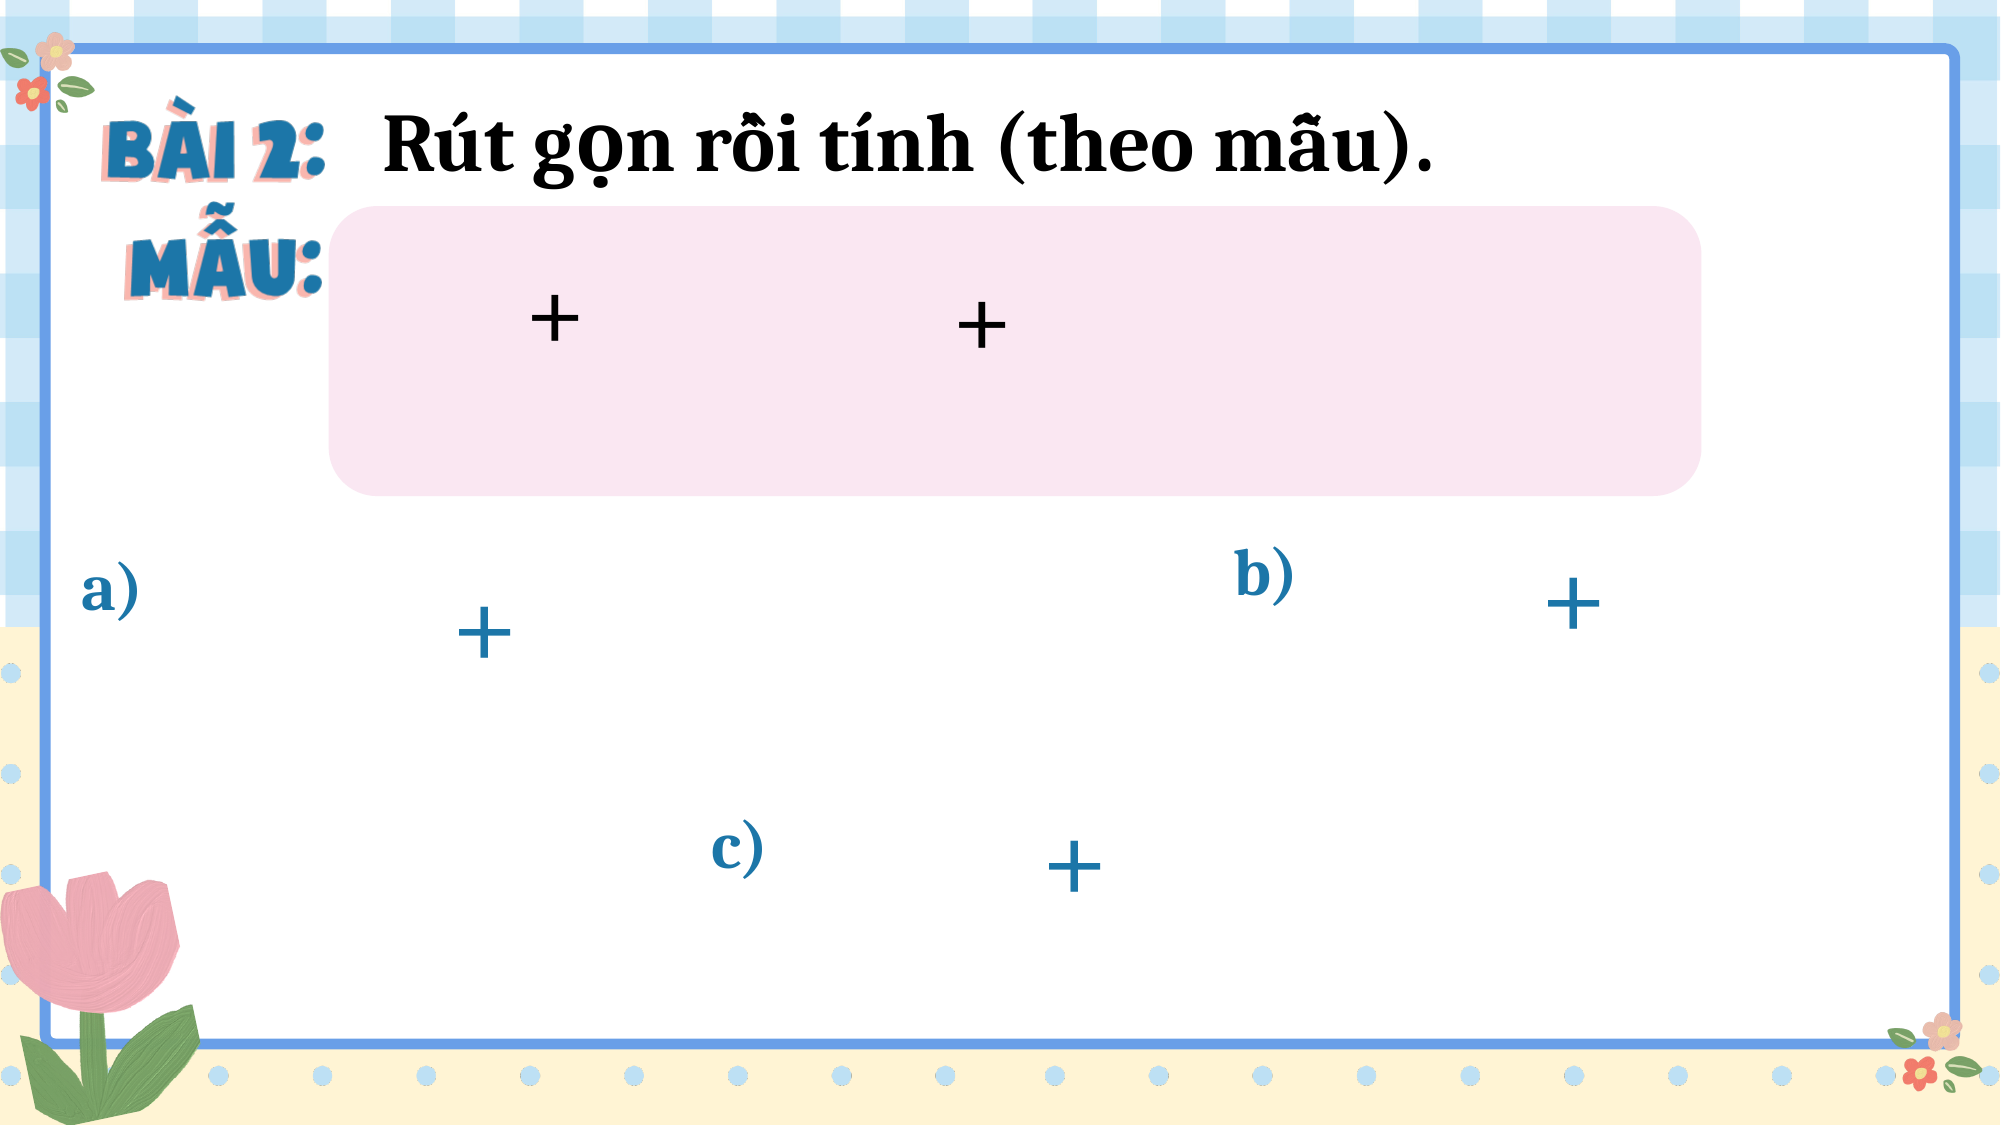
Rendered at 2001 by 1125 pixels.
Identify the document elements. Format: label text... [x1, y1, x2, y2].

text_box Rút gọn rồi tính (theo mẫu). [389, 80, 1557, 196]
text_box b) [1210, 521, 1323, 617]
text_box a) [56, 536, 169, 631]
picture [0, 662, 956, 1125]
picture [0, 0, 2001, 627]
text_box [326, 204, 1704, 499]
picture [1044, 662, 2000, 1125]
text_box c) [683, 794, 796, 889]
